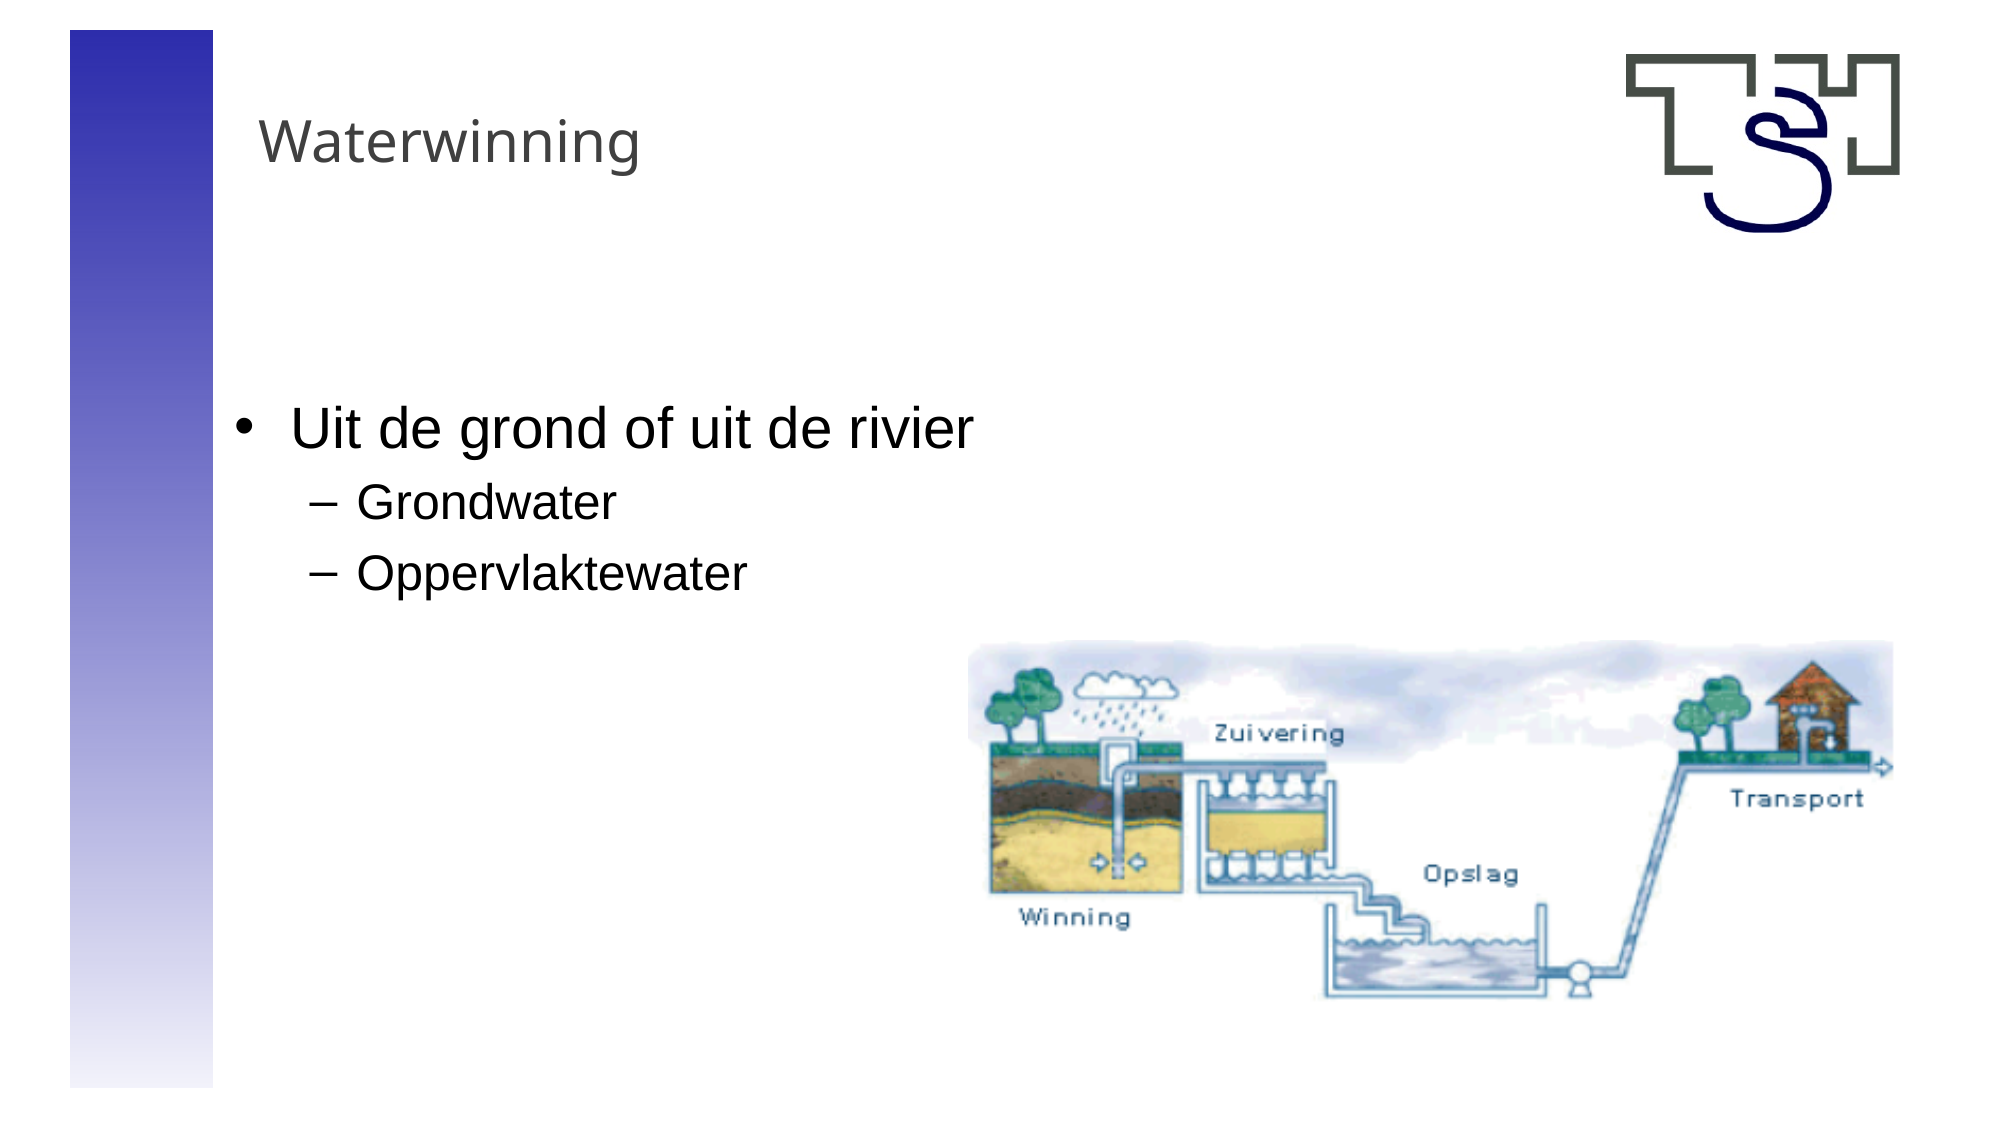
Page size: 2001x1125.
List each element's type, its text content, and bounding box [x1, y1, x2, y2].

picture [968, 640, 1901, 1012]
list Uit de grond of uit de rivier Grondwater Oppervlaktewater [219, 382, 1039, 1125]
title Waterwinning [244, 45, 1900, 233]
